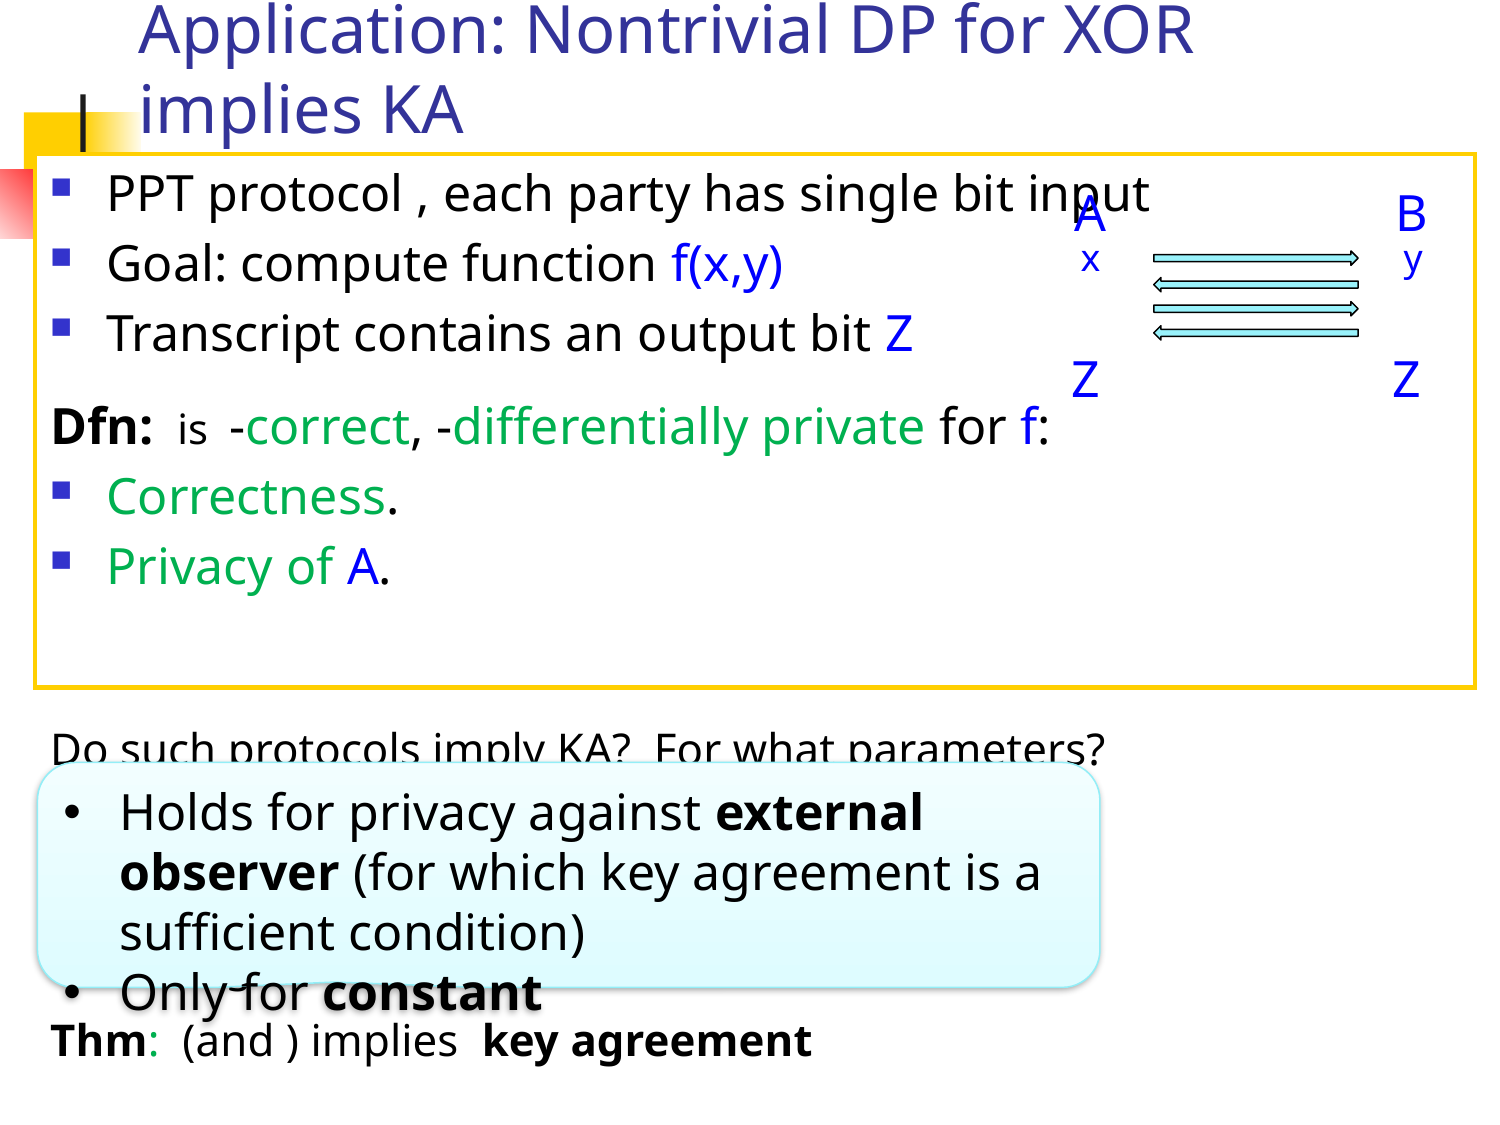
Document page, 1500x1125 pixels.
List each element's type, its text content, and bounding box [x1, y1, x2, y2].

title Application: Nontrivial DP for XOR implies KA [123, 0, 1399, 152]
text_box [1049, 174, 1455, 401]
